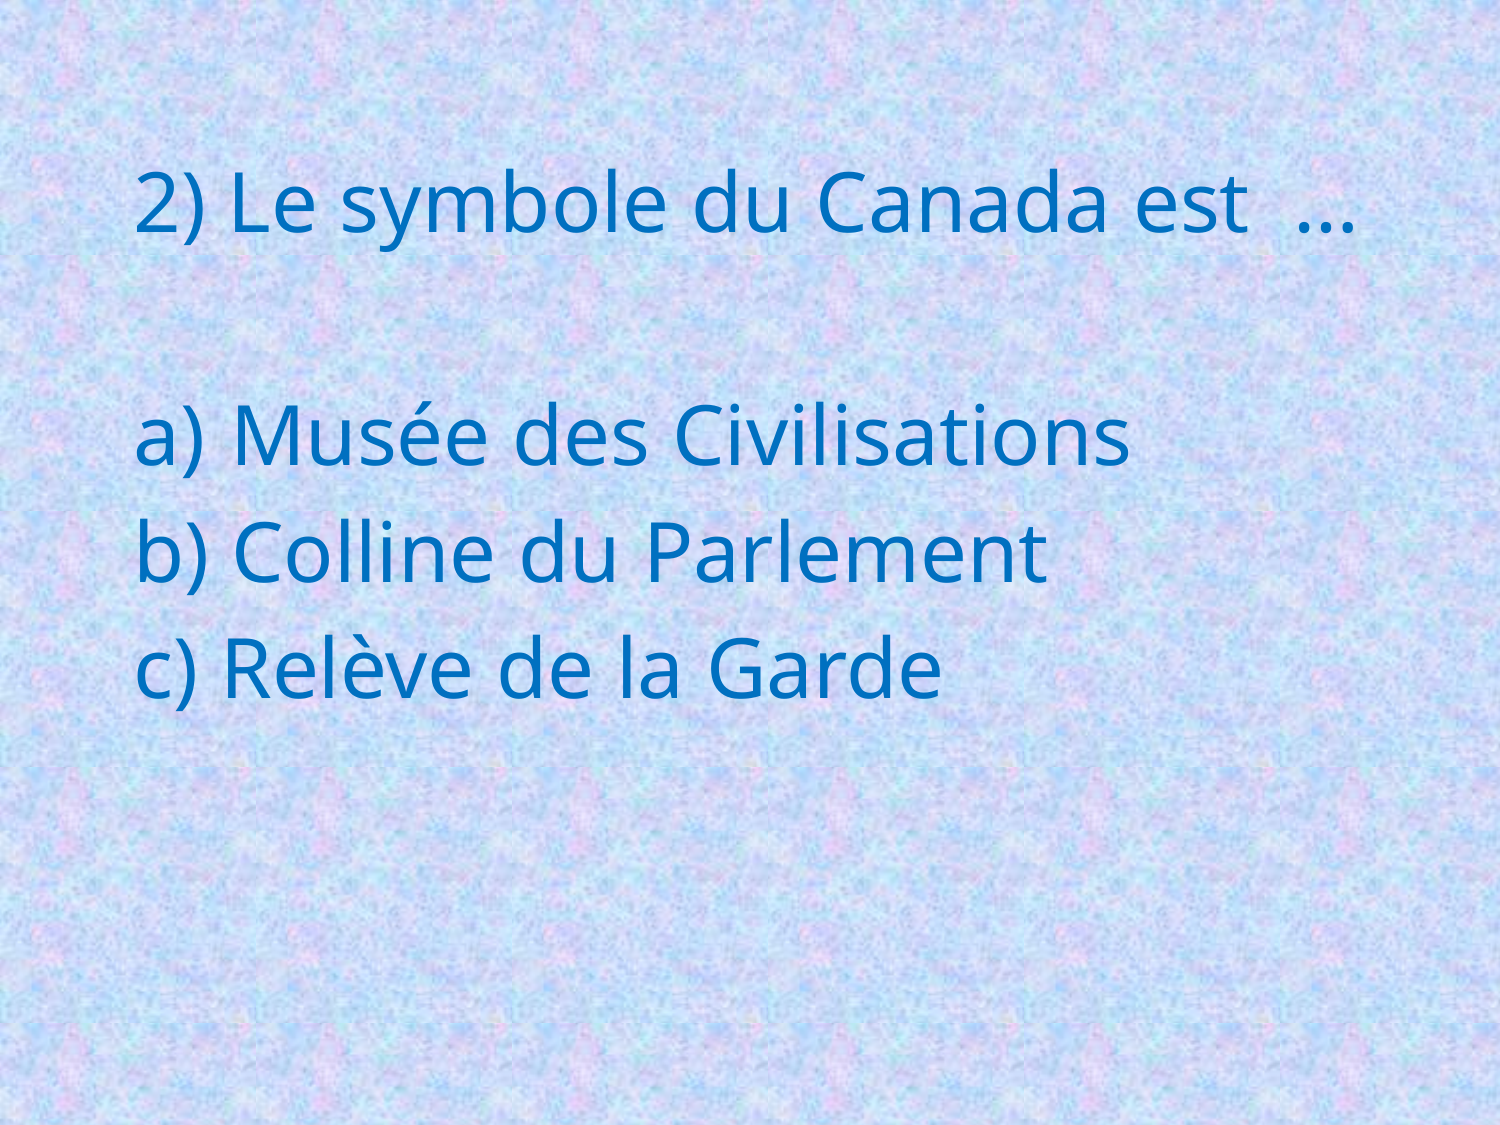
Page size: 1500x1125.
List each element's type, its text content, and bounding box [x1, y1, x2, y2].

list 2) Le symbole du Canada est … Musée des Civilisations Colline du Parlement c) Relève de la Garde [118, 66, 1394, 724]
picture [0, 0, 1500, 1125]
